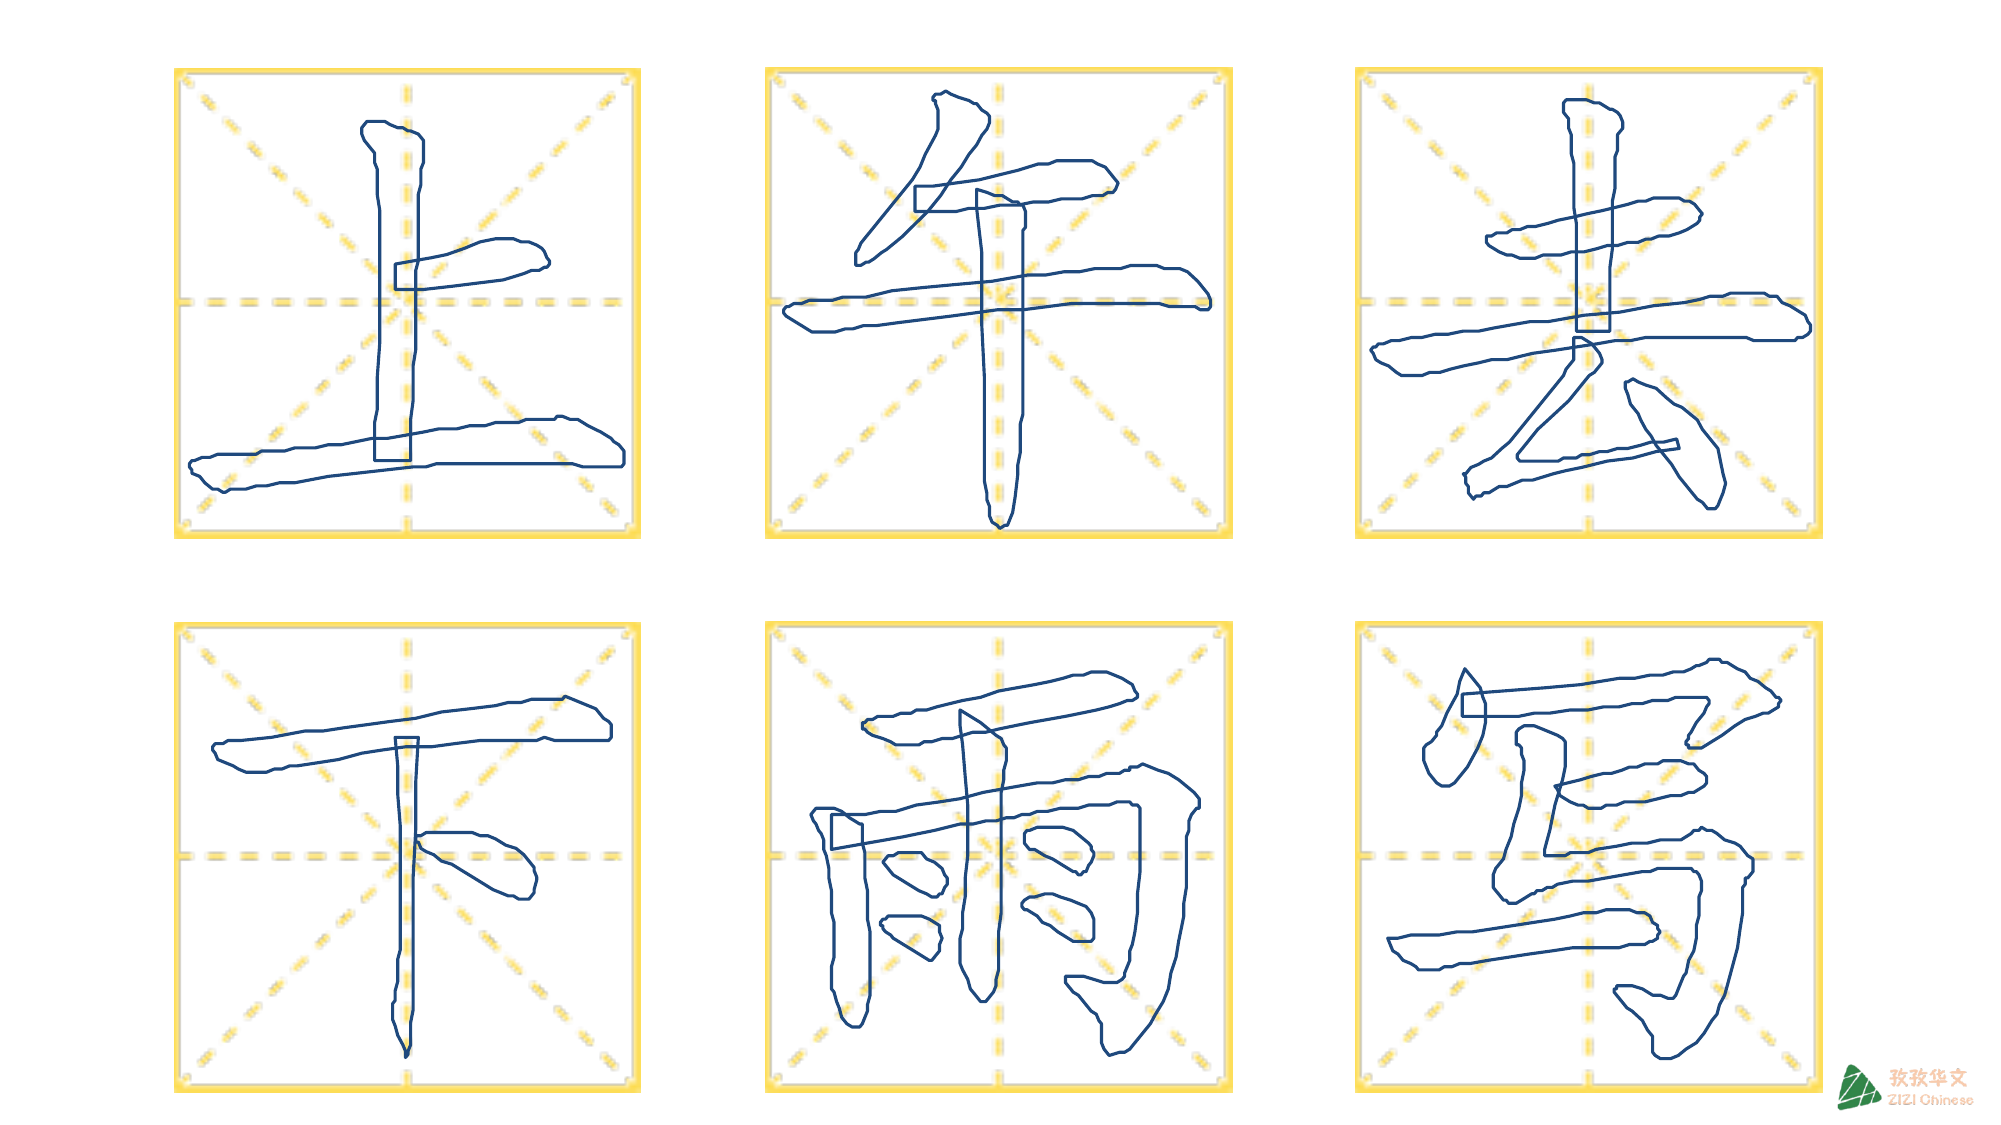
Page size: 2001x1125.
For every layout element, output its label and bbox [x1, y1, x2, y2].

text_box [862, 671, 1138, 745]
text_box [212, 696, 612, 773]
text_box [981, 310, 1023, 529]
text_box [415, 832, 537, 900]
text_box [1563, 99, 1623, 316]
text_box [914, 160, 1119, 212]
text_box [1486, 216, 1576, 259]
text_box [880, 916, 943, 961]
text_box [1387, 909, 1661, 970]
text_box [976, 189, 1026, 282]
text_box [810, 808, 871, 1027]
picture [765, 67, 1233, 539]
text_box [855, 91, 990, 266]
text_box [882, 852, 948, 898]
text_box [831, 797, 967, 850]
text_box [1024, 827, 1094, 875]
text_box [392, 737, 419, 1058]
text_box [1493, 725, 1753, 1059]
text_box [1613, 198, 1703, 246]
picture [174, 622, 641, 1093]
picture [1355, 67, 1823, 539]
text_box [189, 416, 625, 493]
text_box [1462, 659, 1782, 749]
text_box [1002, 763, 1200, 1056]
picture [1355, 621, 1823, 1093]
text_box [1559, 760, 1707, 809]
text_box [1625, 378, 1726, 509]
text_box [1463, 337, 1680, 500]
picture [1833, 1059, 2001, 1118]
text_box [783, 265, 1211, 333]
text_box [395, 238, 550, 290]
text_box [1370, 293, 1811, 376]
text_box [361, 121, 424, 438]
text_box [1021, 893, 1094, 942]
picture [174, 68, 641, 539]
text_box [960, 709, 1007, 1002]
text_box [1423, 668, 1486, 787]
picture [765, 621, 1233, 1093]
